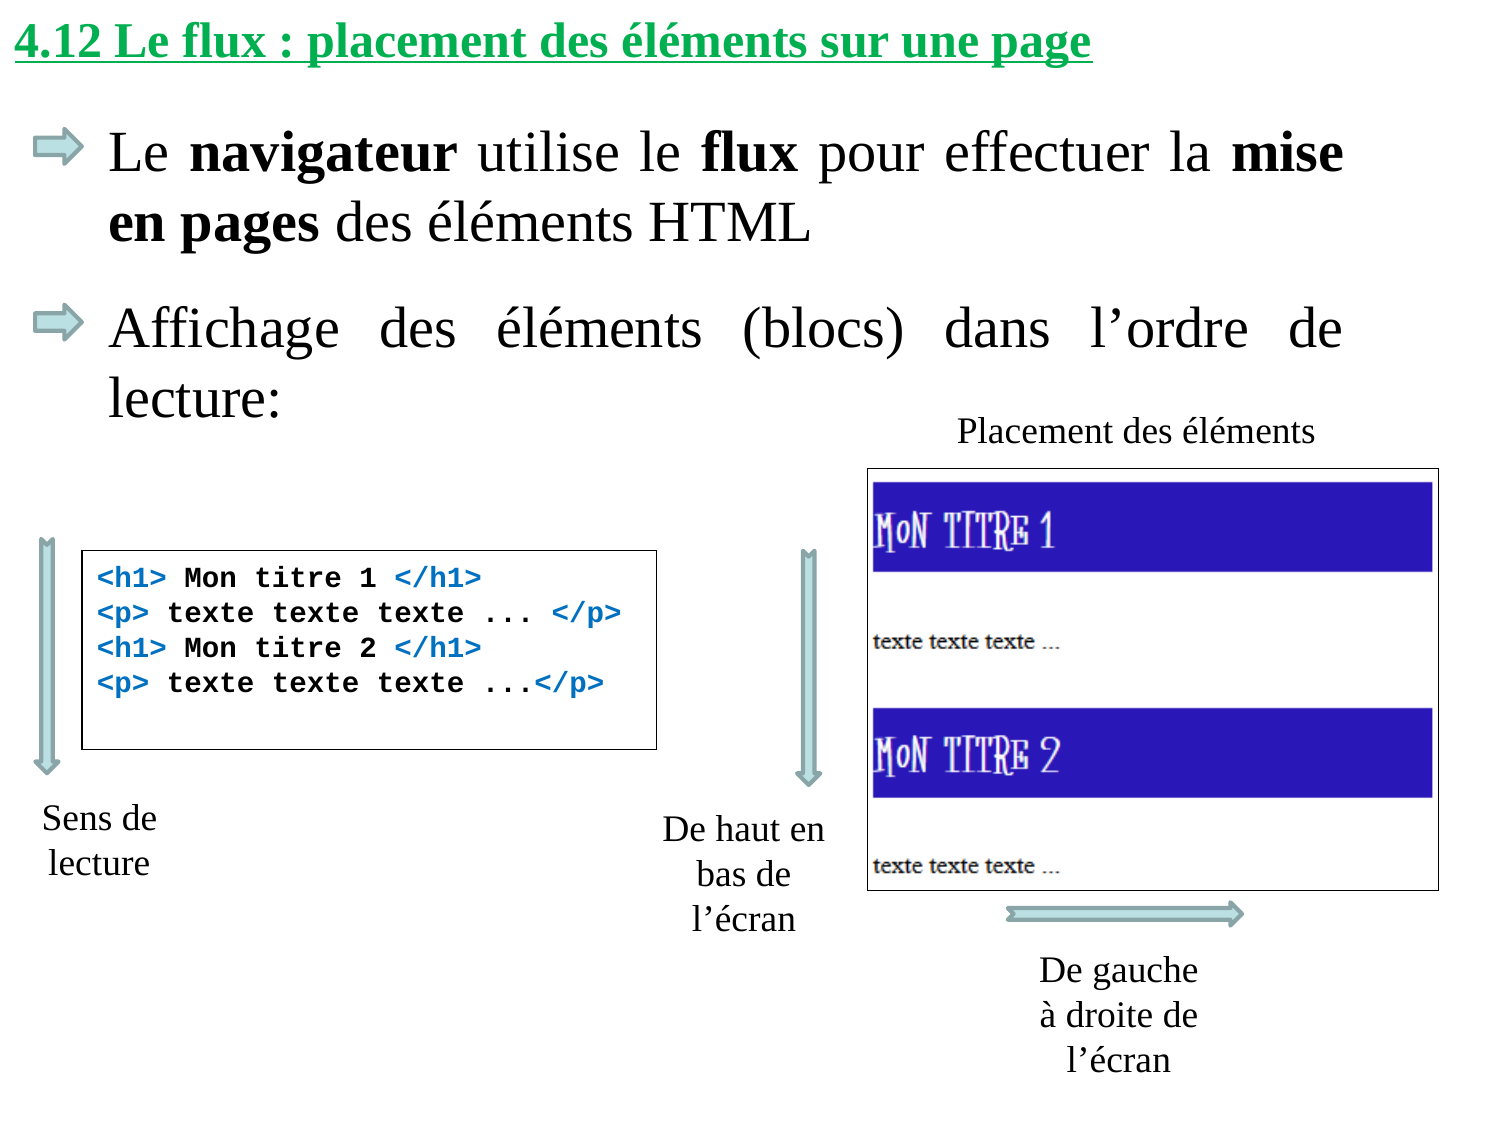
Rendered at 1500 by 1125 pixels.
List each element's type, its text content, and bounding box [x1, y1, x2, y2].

text_box Affichage des éléments (blocs) dans l’ordre de lecture: [93, 281, 1360, 437]
text_box Le navigateur utilise le flux pour effectuer la mise en pages des éléments HTML [93, 106, 1360, 261]
picture [866, 468, 1439, 891]
text_box Sens de lecture [0, 785, 199, 890]
text_box [1005, 900, 1245, 928]
text_box [795, 548, 823, 788]
text_box <h1> Mon titre 1 </h1> <p> texte texte texte ... </p> <h1> Mon titre 2 </h1> <p> texte texte texte ...</p> [82, 550, 657, 750]
text_box [33, 537, 61, 776]
text_box De gauche à droite de l’écran [1019, 937, 1219, 1088]
text_box [33, 302, 84, 342]
text_box [33, 126, 84, 166]
text_box De haut en bas de l’écran [632, 796, 856, 947]
text_box 4.12 Le flux : placement des éléments sur une page [0, 0, 1348, 75]
text_box Placement des éléments [902, 398, 1371, 459]
